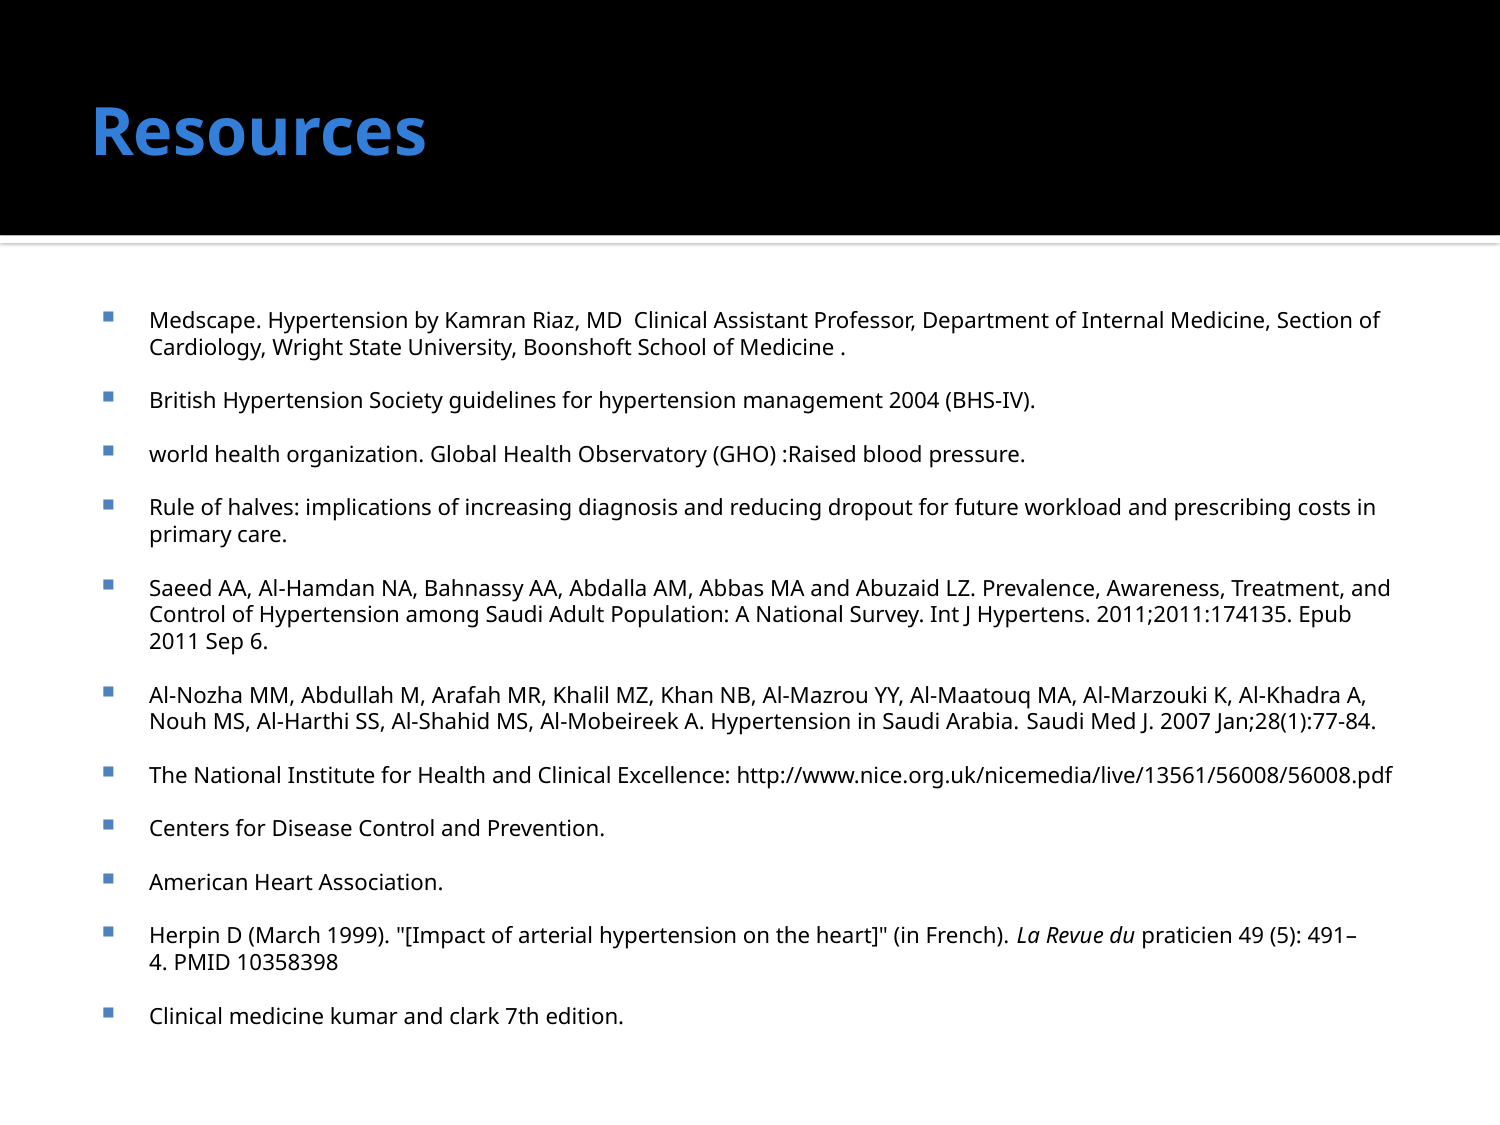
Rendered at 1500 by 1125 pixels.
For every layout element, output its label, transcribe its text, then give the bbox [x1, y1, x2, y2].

title Resources [75, 25, 1425, 231]
list Medscape. Hypertension by Kamran Riaz, MD Clinical Assistant Professor, Department of Internal Medicine, Section of Cardiology, Wright State University, Boonshoft School of Medicine . British Hypertension Society guidelines for hypertension management 2004 (BHS-IV). world health organization. Global Health Observatory (GHO) :Raised blood pressure. Rule of halves: implications of increasing diagnosis and reducing dropout for future workload and prescribing costs in primary care. Saeed AA, Al-Hamdan NA, Bahnassy AA, Abdalla AM, Abbas MA and Abuzaid LZ. Prevalence, Awareness, Treatment, and Control of Hypertension among Saudi Adult Population: A National Survey. Int J Hypertens. 2011;2011:174135. Epub 2011 Sep 6. Al-Nozha MM, Abdullah M, Arafah MR, Khalil MZ, Khan NB, Al-Mazrou YY, Al-Maatouq MA, Al-Marzouki K, Al-Khadra A, Nouh MS, Al-Harthi SS, Al-Shahid MS, Al-Mobeireek A. Hypertension in Saudi Arabia. Saudi Med J. 2007 Jan;28(1):77-84. The National Institute for Health and Clinical Excellence: http://www.nice.org.uk/nicemedia/live/13561/56008/56008.pdf Centers for Disease Control and Prevention. American Heart Association. Herpin D (March 1999). "[Impact of arterial hypertension on the heart]" (in French). La Revue du praticien 49 (5): 491–4. PMID 10358398 Clinical medicine kumar and clark 7th edition. [75, 291, 1425, 1050]
